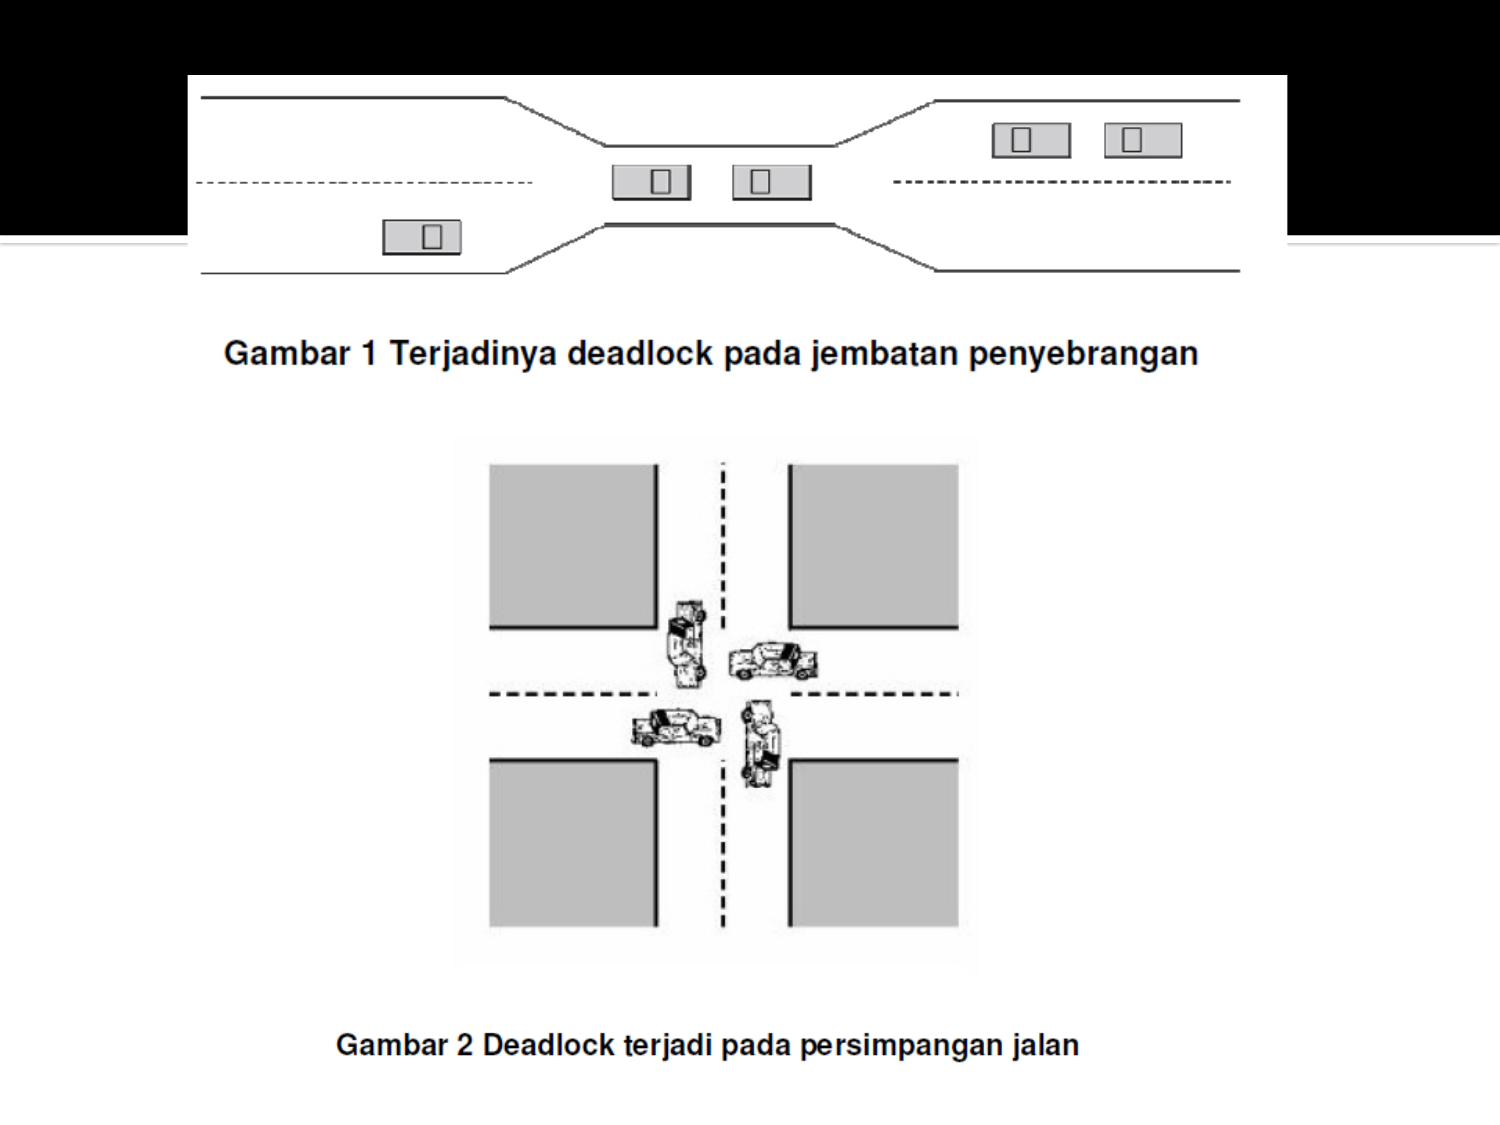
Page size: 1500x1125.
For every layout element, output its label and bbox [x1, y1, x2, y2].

picture [324, 437, 1101, 1069]
picture [187, 74, 1288, 388]
